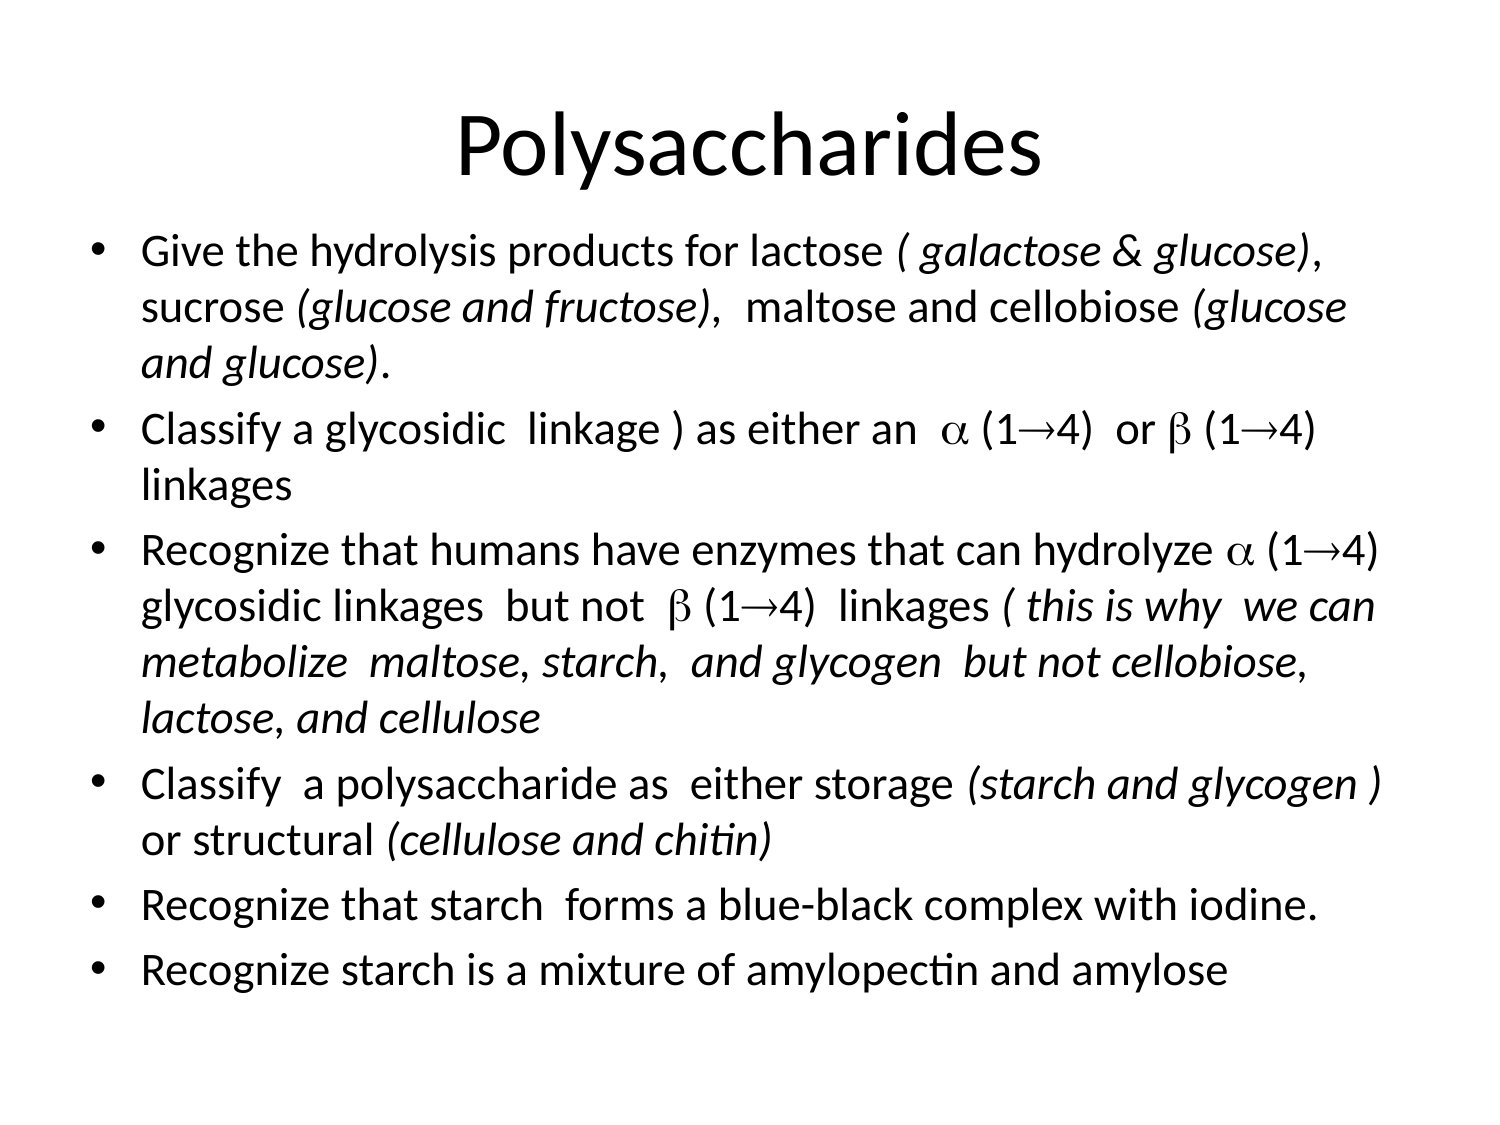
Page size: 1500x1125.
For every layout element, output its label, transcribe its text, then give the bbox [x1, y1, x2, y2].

list Give the hydrolysis products for lactose ( galactose & glucose), sucrose (glucose and fructose), maltose and cellobiose (glucose and glucose). Classify a glycosidic linkage ) as either an  (14) or  (14) linkages Recognize that humans have enzymes that can hydrolyze  (14) glycosidic linkages but not  (14) linkages ( this is why we can metabolize maltose, starch, and glycogen but not cellobiose, lactose, and cellulose Classify a polysaccharide as either storage (starch and glycogen ) or structural (cellulose and chitin) Recognize that starch forms a blue-black complex with iodine. Recognize starch is a mixture of amylopectin and amylose [75, 212, 1425, 1005]
title Polysaccharides [75, 45, 1425, 212]
